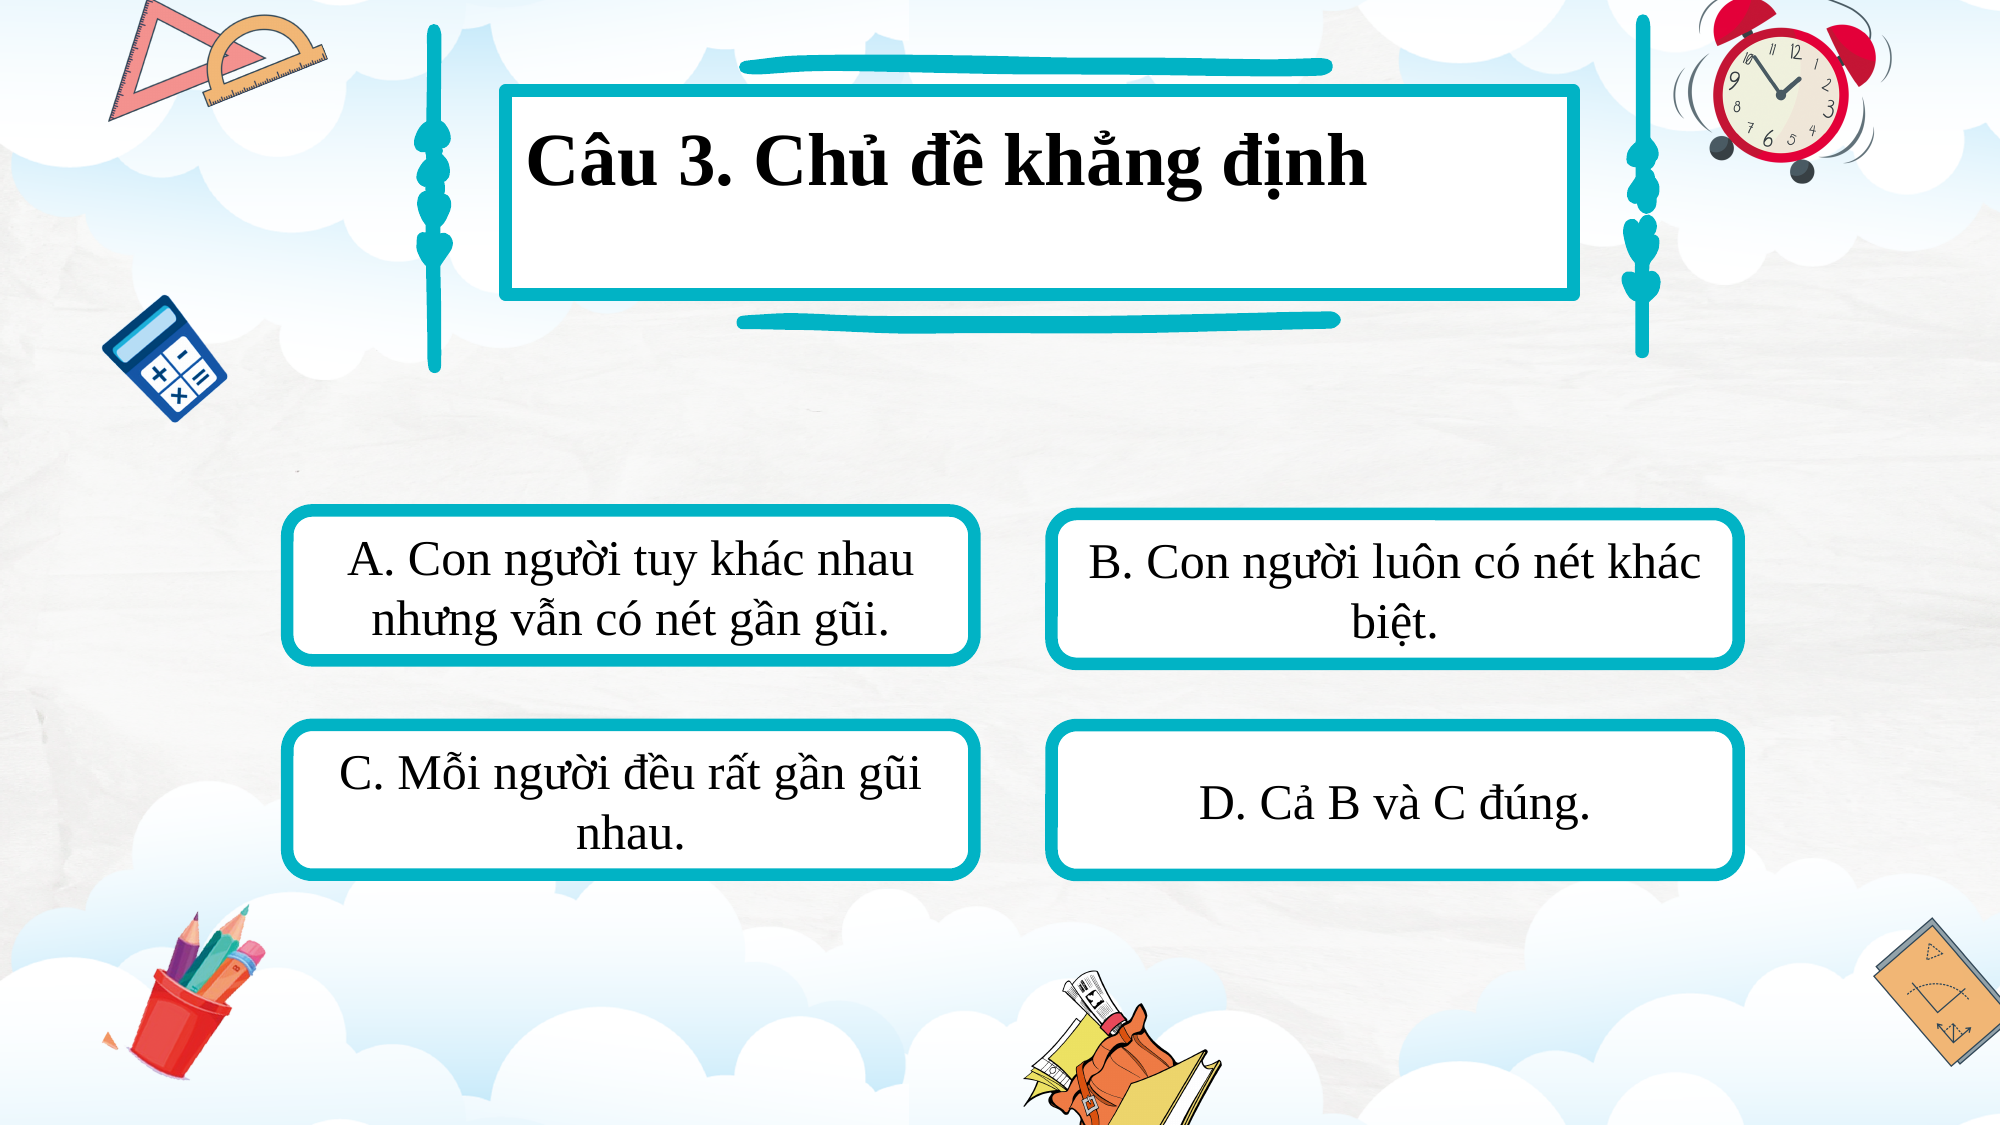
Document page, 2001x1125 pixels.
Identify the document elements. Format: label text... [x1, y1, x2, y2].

text_box B. Con người luôn có nét khác biệt. [1051, 513, 1739, 664]
text_box C. Mỗi người đều rất gần gũi nhau. [287, 724, 974, 744]
picture [0, 0, 2000, 1125]
text_box D. Cả B và C đúng. [1052, 725, 1738, 744]
text_box A. Con người tuy khác nhau nhưng vẫn có nét gần gũi. [287, 510, 975, 661]
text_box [407, 63, 1669, 326]
